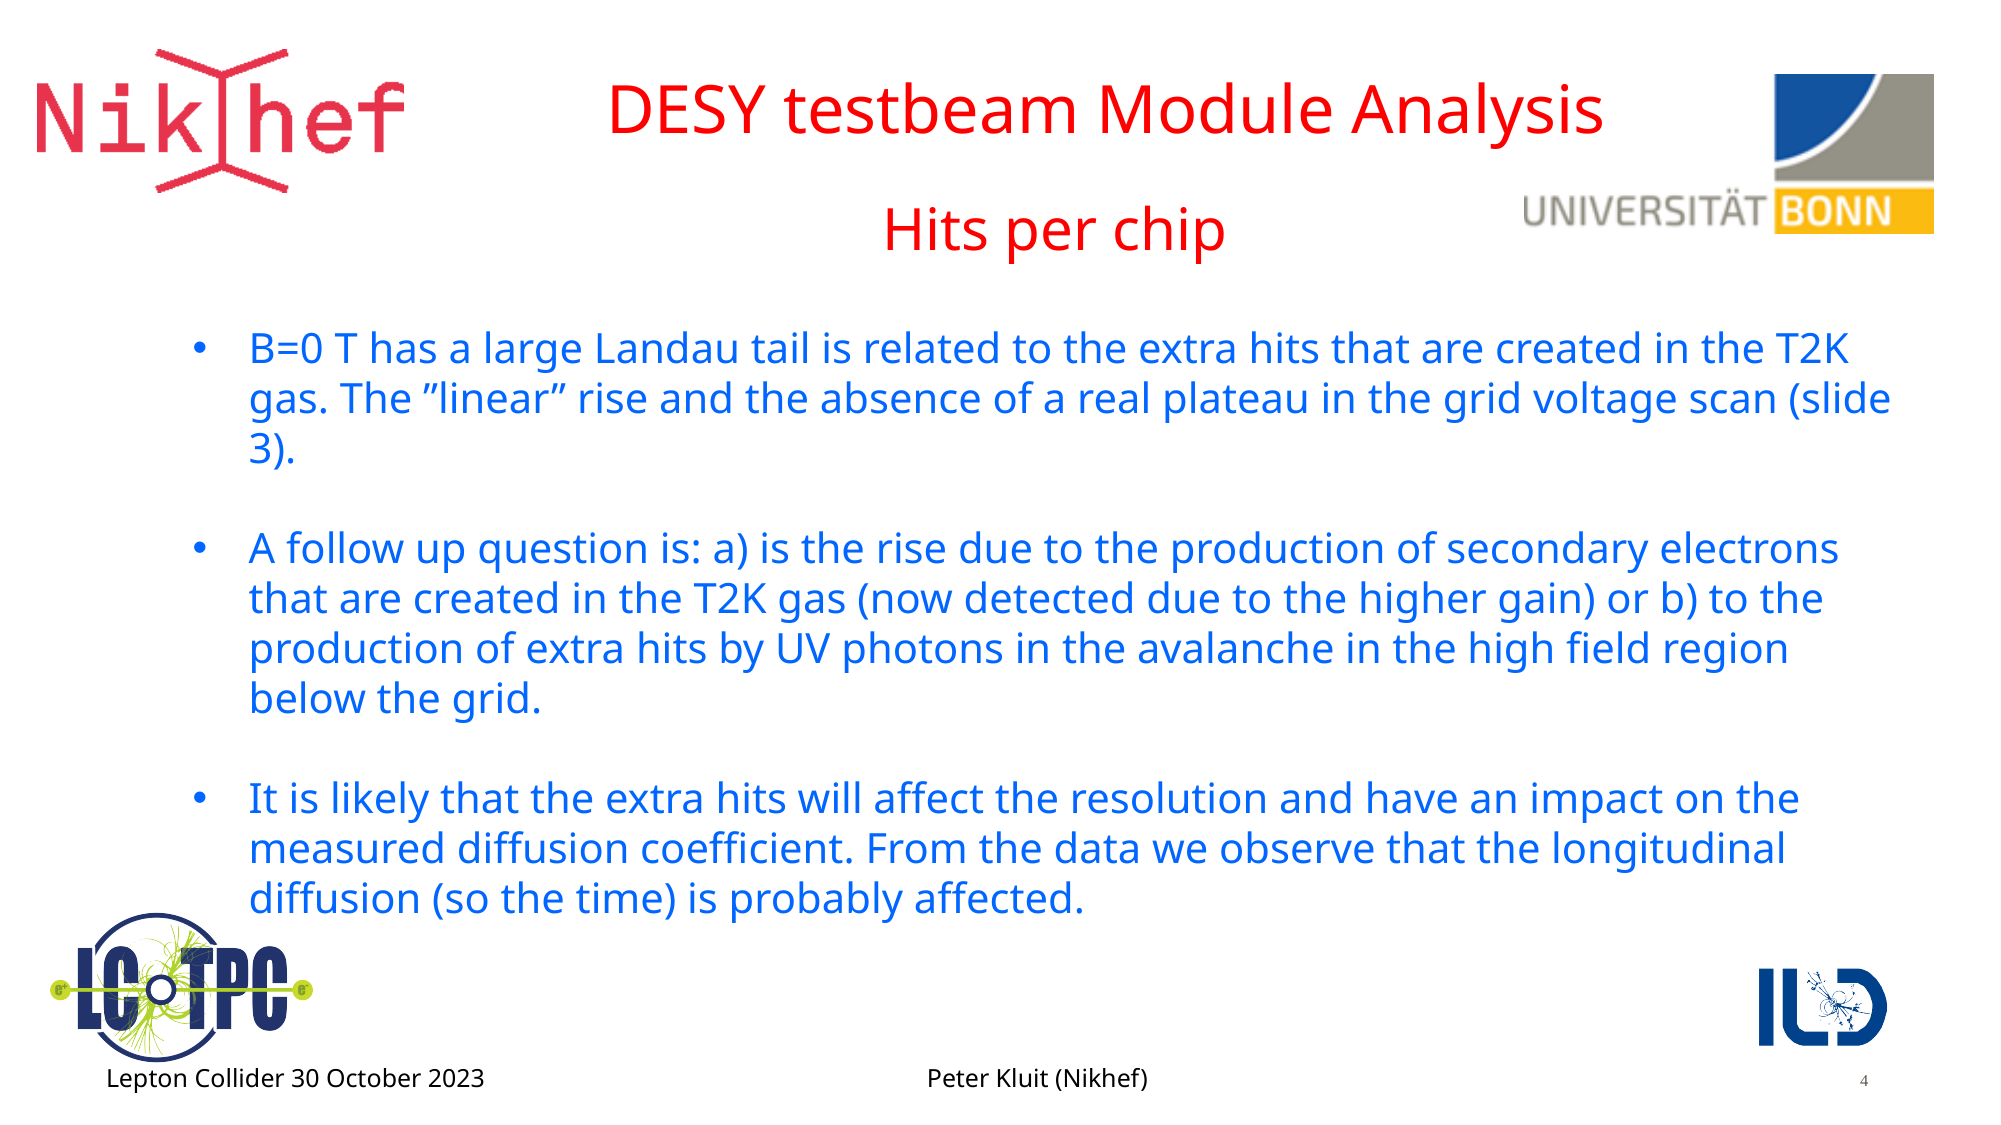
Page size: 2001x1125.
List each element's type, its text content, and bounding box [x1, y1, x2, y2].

picture [49, 912, 313, 1063]
text_box Hits per chip [245, 184, 1879, 270]
text_box B=0 T has a large Landau tail is related to the extra hits that are created in the T2K gas. The ”linear” rise and the absence of a real plateau in the grid voltage scan (slide 3). A follow up question is: a) is the rise due to the production of secondary electrons that are created in the T2K gas (now detected due to the higher gain) or b) to the production of extra hits by UV photons in the avalanche in the high field region below the grid. It is likely that the extra hits will affect the resolution and have an impact on the measured diffusion coefficient. From the data we observe that the longitudinal diffusion (so the time) is probably affected. [177, 314, 1913, 930]
picture [1524, 74, 1934, 234]
picture [37, 49, 404, 194]
text_box DESY testbeam Module Analysis [591, 59, 1622, 155]
picture [1733, 949, 1913, 1065]
